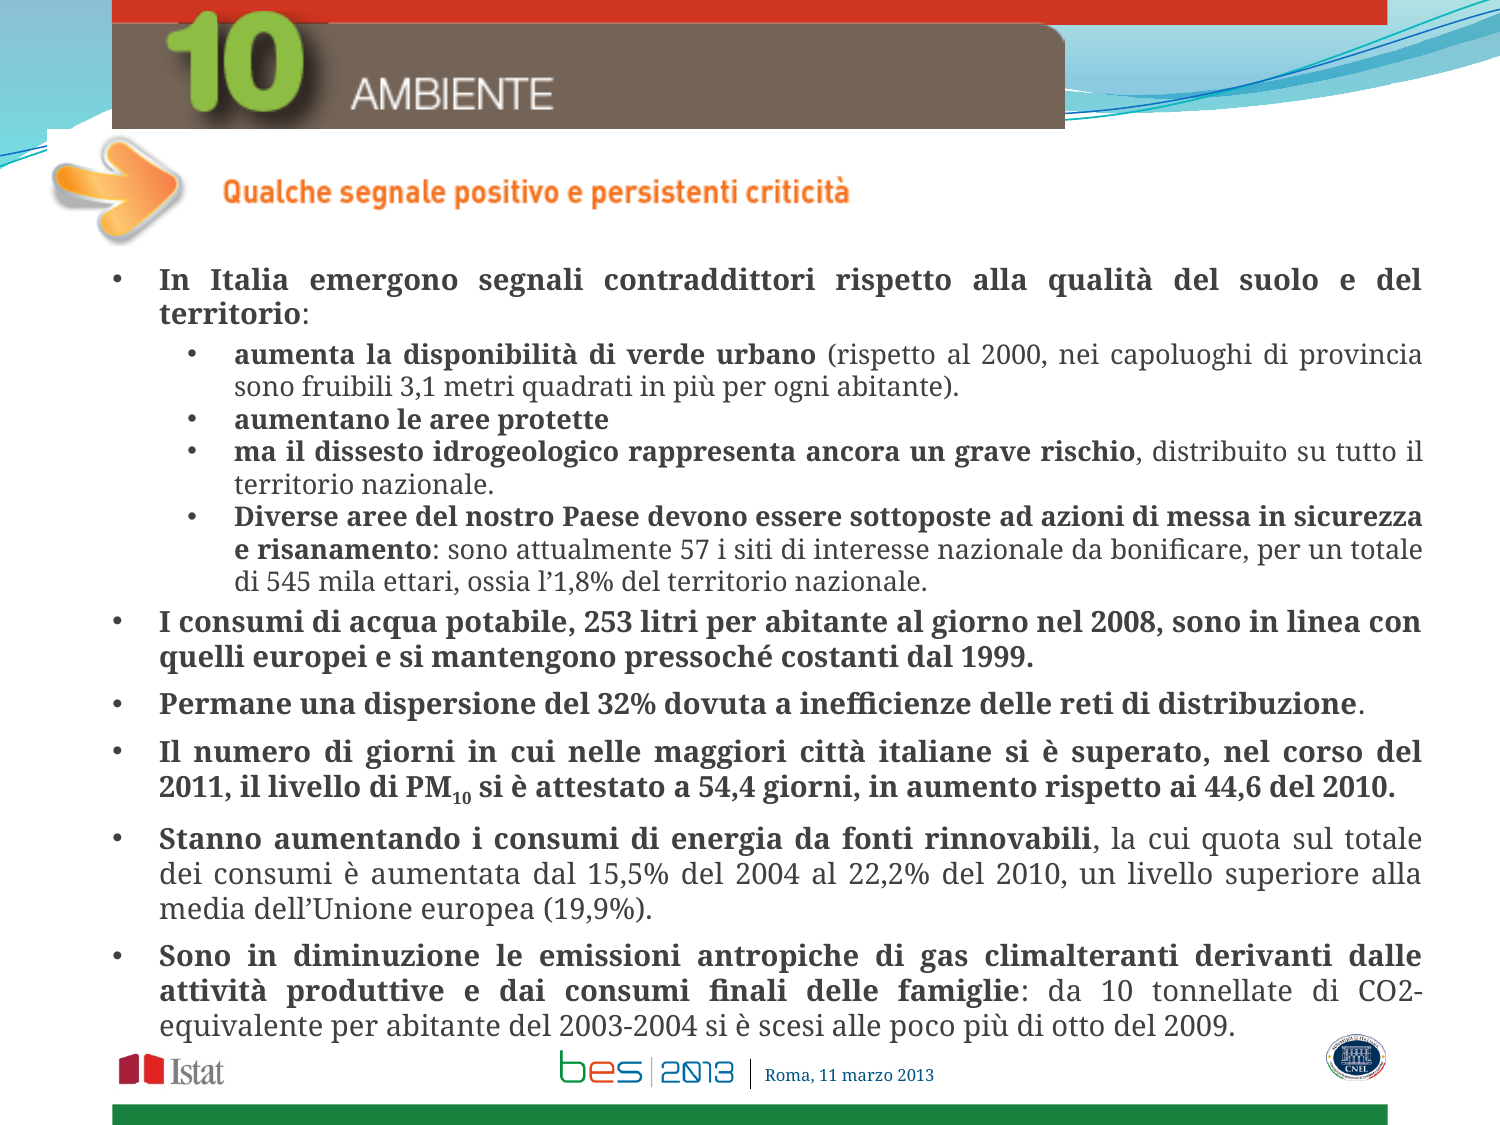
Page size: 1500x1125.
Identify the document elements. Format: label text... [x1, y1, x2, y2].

text_box Roma, 11 marzo 2013 [749, 1057, 951, 1117]
text_box In Italia emergono segnali contraddittori rispetto alla qualità del suolo e del territorio: aumenta la disponibilità di verde urbano (rispetto al 2000, nei capoluoghi di provincia sono fruibili 3,1 metri quadrati in più per ogni abitante). aumentano le aree protette ma il dissesto idrogeologico rappresenta ancora un grave rischio, distribuito su tutto il territorio nazionale. Diverse aree del nostro Paese devono essere sottoposte ad azioni di messa in sicurezza e risanamento: sono attualmente 57 i siti di interesse nazionale da bonificare, per un totale di 545 mila ettari, ossia l’1,8% del territorio nazionale. I consumi di acqua potabile, 253 litri per abitante al giorno nel 2008, sono in linea con quelli europei e si mantengono pressoché costanti dal 1999. Permane una dispersione del 32% dovuta a inefficienze delle reti di distribuzione. Il numero di giorni in cui nelle maggiori città italiane si è superato, nel corso del 2011, il livello di PM10 si è attestato a 54,4 giorni, in aumento rispetto ai 44,6 del 2010. Stanno aumentando i consumi di energia da fonti rinnovabili, la cui quota sul totale dei consumi è aumentata dal 15,5% del 2004 al 22,2% del 2010, un livello superiore alla media dell’Unione europea (19,9%). Sono in diminuzione le emissioni antropiche di gas climalteranti derivanti dalle attività produttive e dai consumi finali delle famiglie: da 10 tonnellate di CO2-equivalente per abitante del 2003-2004 si è scesi alle poco più di otto del 2009. [112, 260, 1424, 1032]
text_box [112, 1104, 1388, 1125]
picture [111, 11, 1065, 129]
picture [1326, 1034, 1386, 1081]
text_box [111, 0, 1388, 25]
picture [46, 129, 854, 246]
picture [560, 1050, 740, 1095]
picture [111, 1044, 231, 1095]
